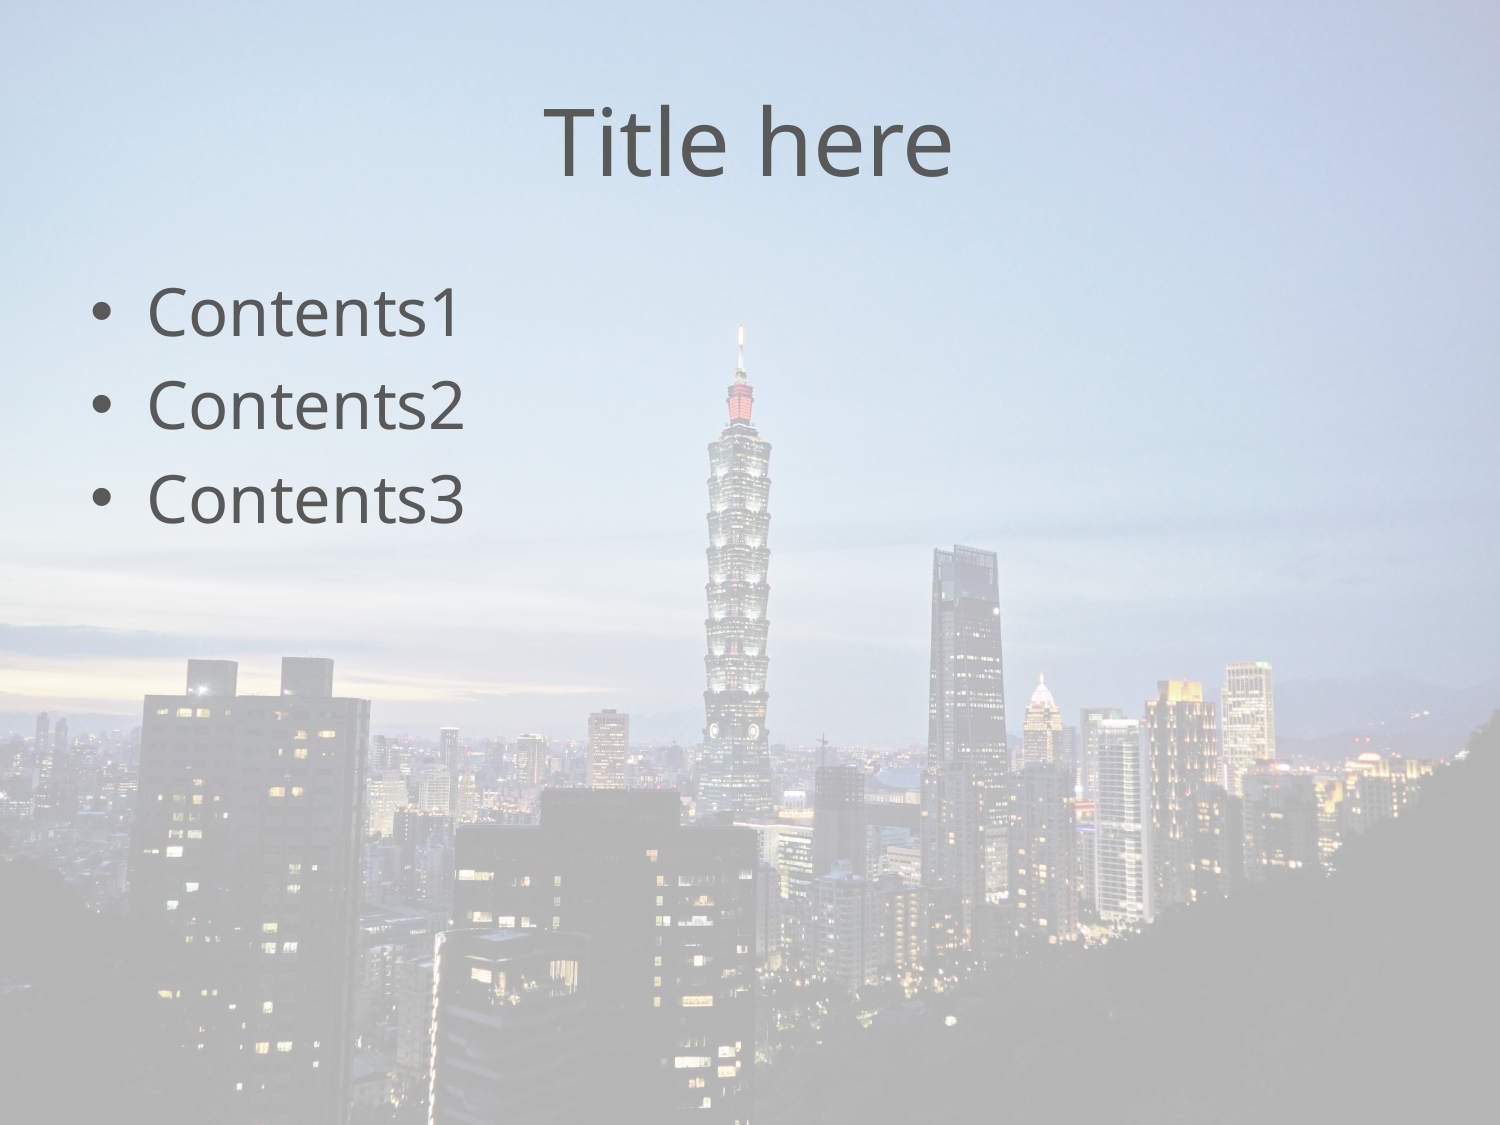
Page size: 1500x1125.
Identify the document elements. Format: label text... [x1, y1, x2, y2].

list Contents1 Contents2 Contents3 [75, 262, 1425, 1005]
title Title here [75, 45, 1425, 233]
text_box [0, 0, 1500, 1125]
